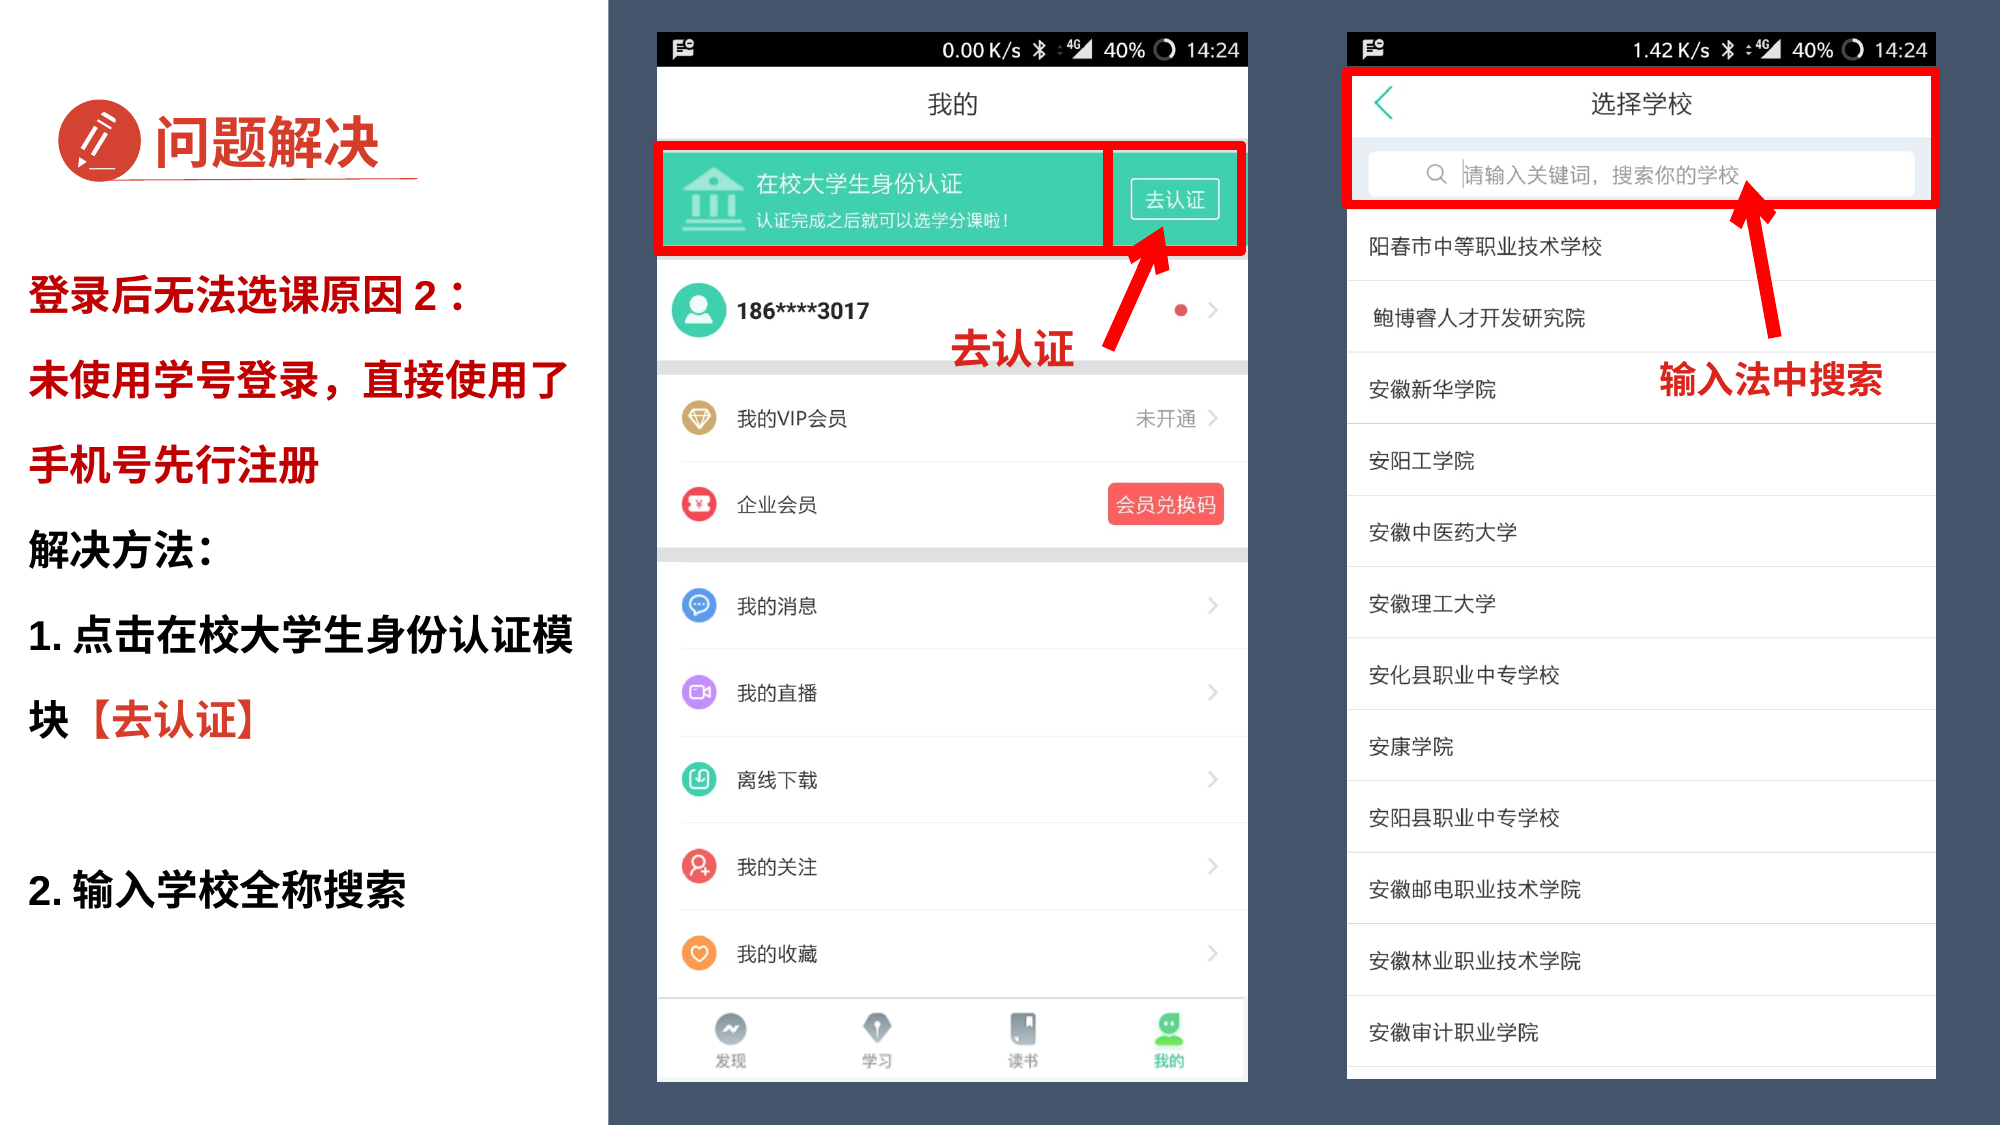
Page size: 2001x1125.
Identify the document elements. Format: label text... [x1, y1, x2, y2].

text_box [607, 0, 2000, 1125]
picture [1347, 32, 1936, 1079]
picture [657, 32, 1248, 1082]
text_box [59, 100, 140, 181]
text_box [1107, 226, 1163, 349]
text_box 问题解决 [140, 100, 626, 183]
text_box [1746, 180, 1775, 338]
text_box 登录后无法选课原因2： 未使用学号登录，直接使用了手机号先行注册 解决方法： 1.点击在校大学生身份认证模块【去认证】 2.输入学校全称搜索 [13, 226, 609, 921]
